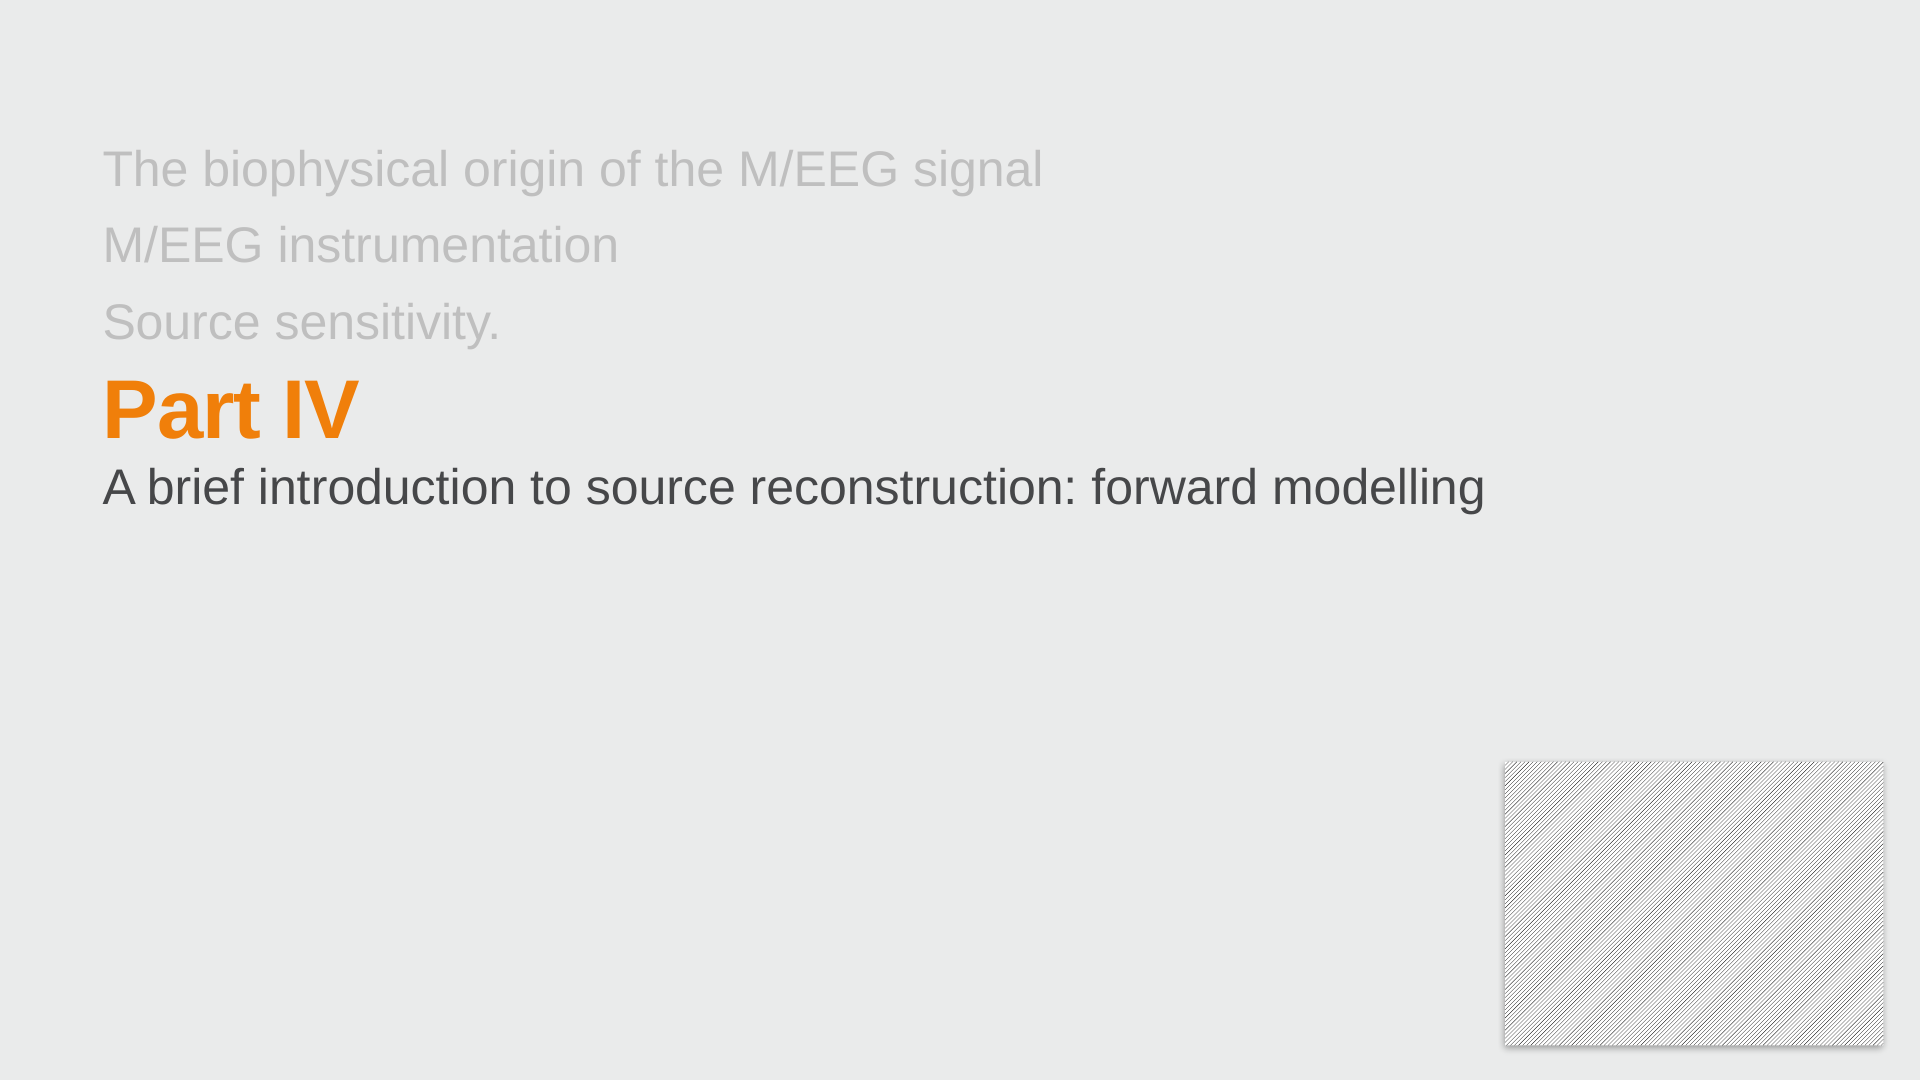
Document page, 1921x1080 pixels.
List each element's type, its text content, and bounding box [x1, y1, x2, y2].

list A brief introduction to source reconstruction: forward modelling [102, 454, 1818, 1080]
title Part IV [102, 343, 1818, 454]
text_box [1818, 761, 1884, 1046]
text_box The biophysical origin of the M/EEG signal M/EEG instrumentation Source sensitivity. [102, 135, 1818, 215]
